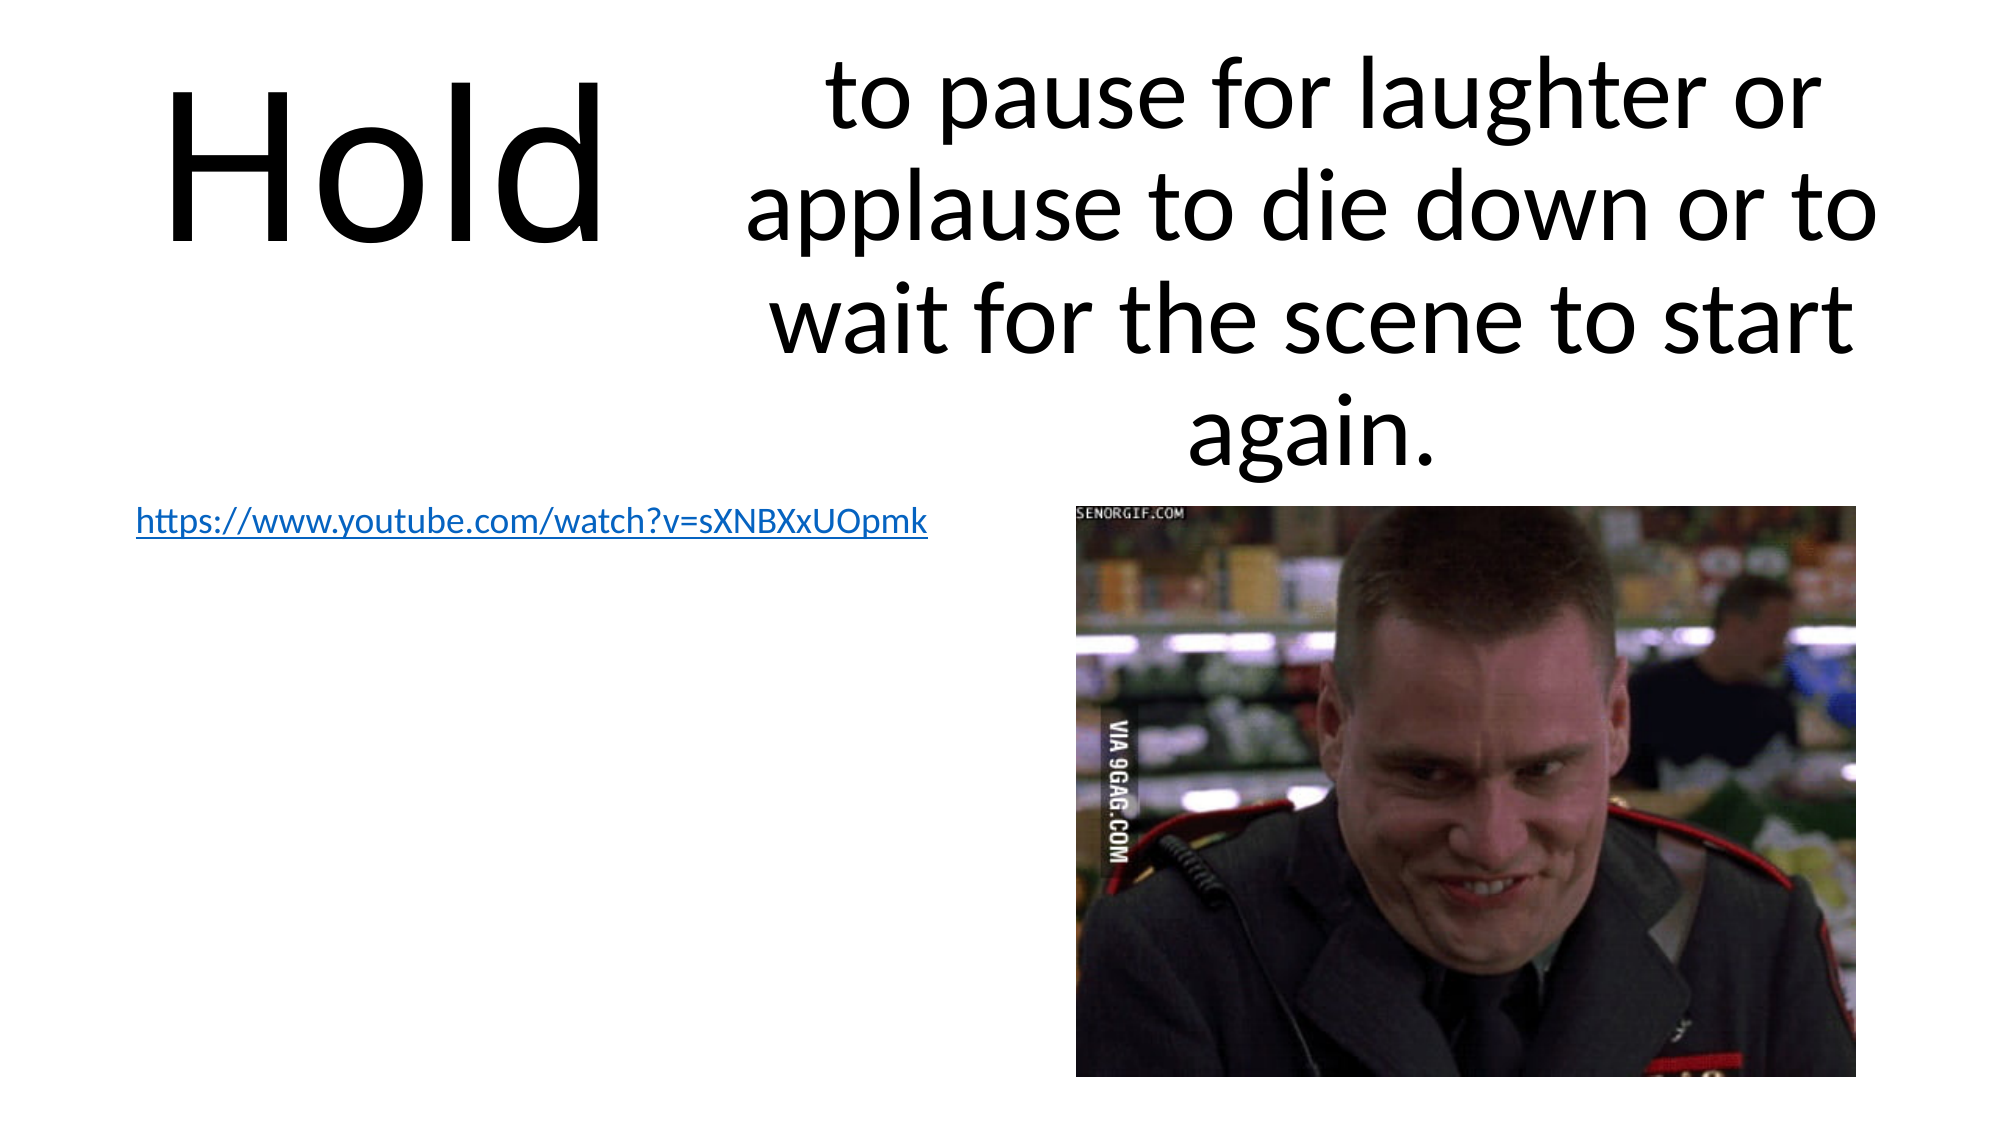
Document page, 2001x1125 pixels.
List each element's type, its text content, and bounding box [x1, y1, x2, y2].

picture [1076, 506, 1856, 1077]
subtitle to pause for laughter or applause to die down or to wait for the scene to start again. [649, 30, 1977, 493]
title Hold [49, 30, 649, 295]
text_box https://www.youtube.com/watch?v=sXNBXxUOpmk [120, 489, 979, 549]
